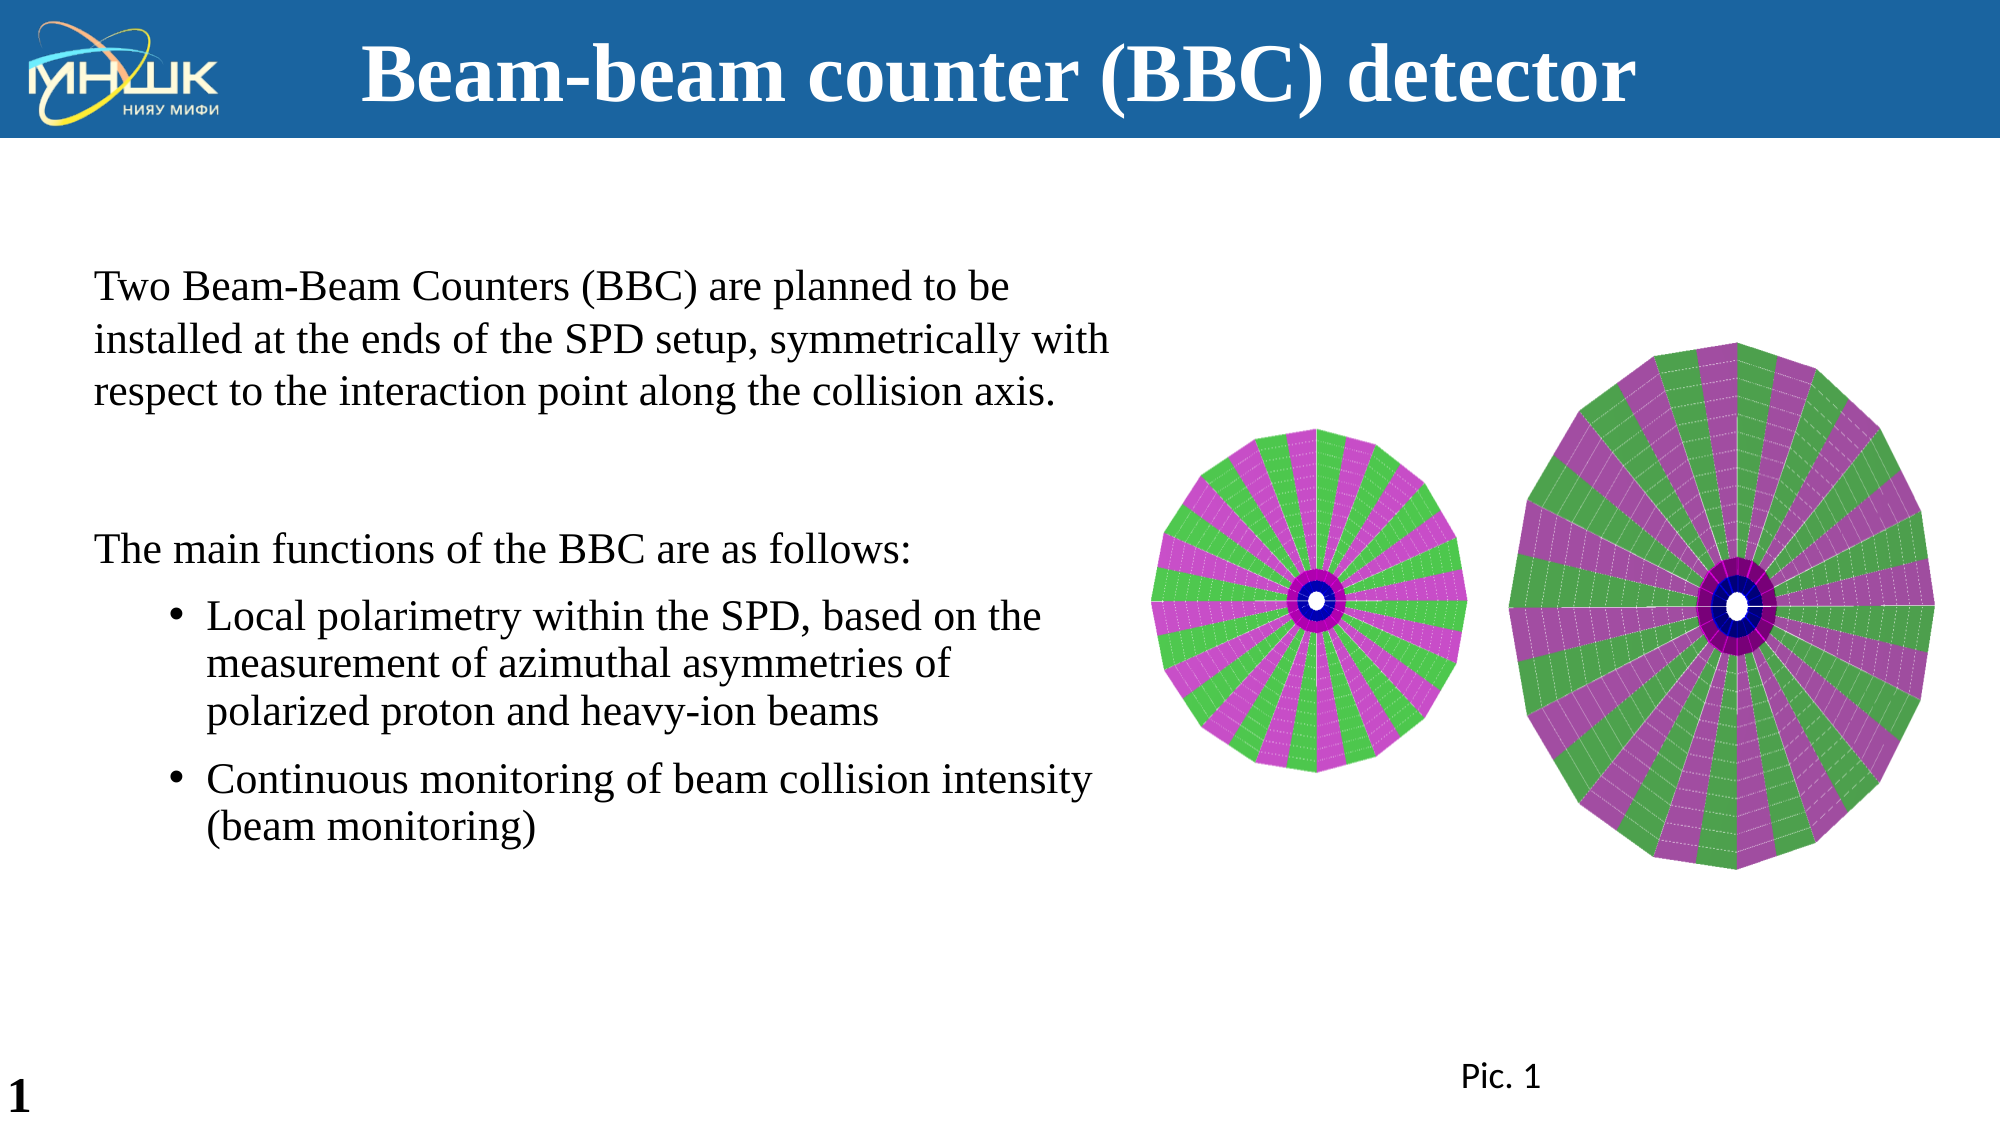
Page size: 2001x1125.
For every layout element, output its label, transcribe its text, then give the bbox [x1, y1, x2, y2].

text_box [0, 0, 2000, 142]
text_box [86, 249, 1940, 1059]
text_box Pic. 1 [1453, 1059, 1550, 1104]
text_box 1 [0, 1055, 40, 1125]
